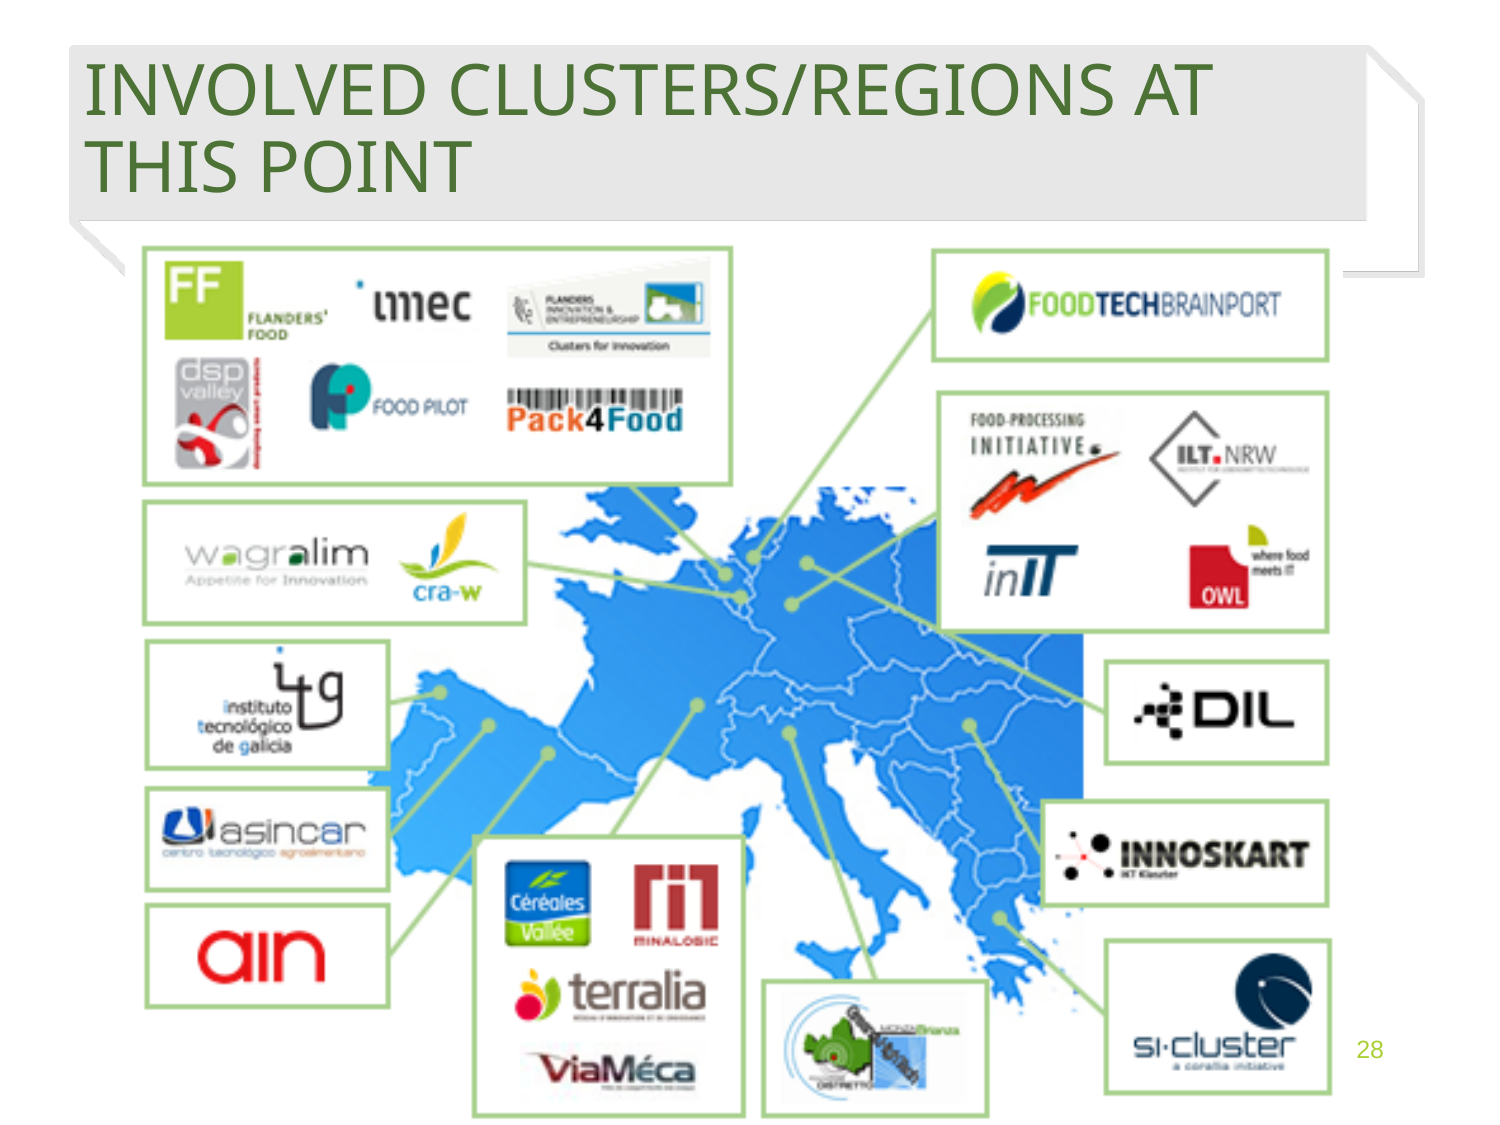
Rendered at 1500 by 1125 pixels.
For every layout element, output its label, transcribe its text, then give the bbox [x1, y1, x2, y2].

title Involved clusters/regions at this point [69, 45, 1363, 217]
picture [69, 45, 1425, 1125]
slide_number 28 [1347, 1026, 1385, 1071]
